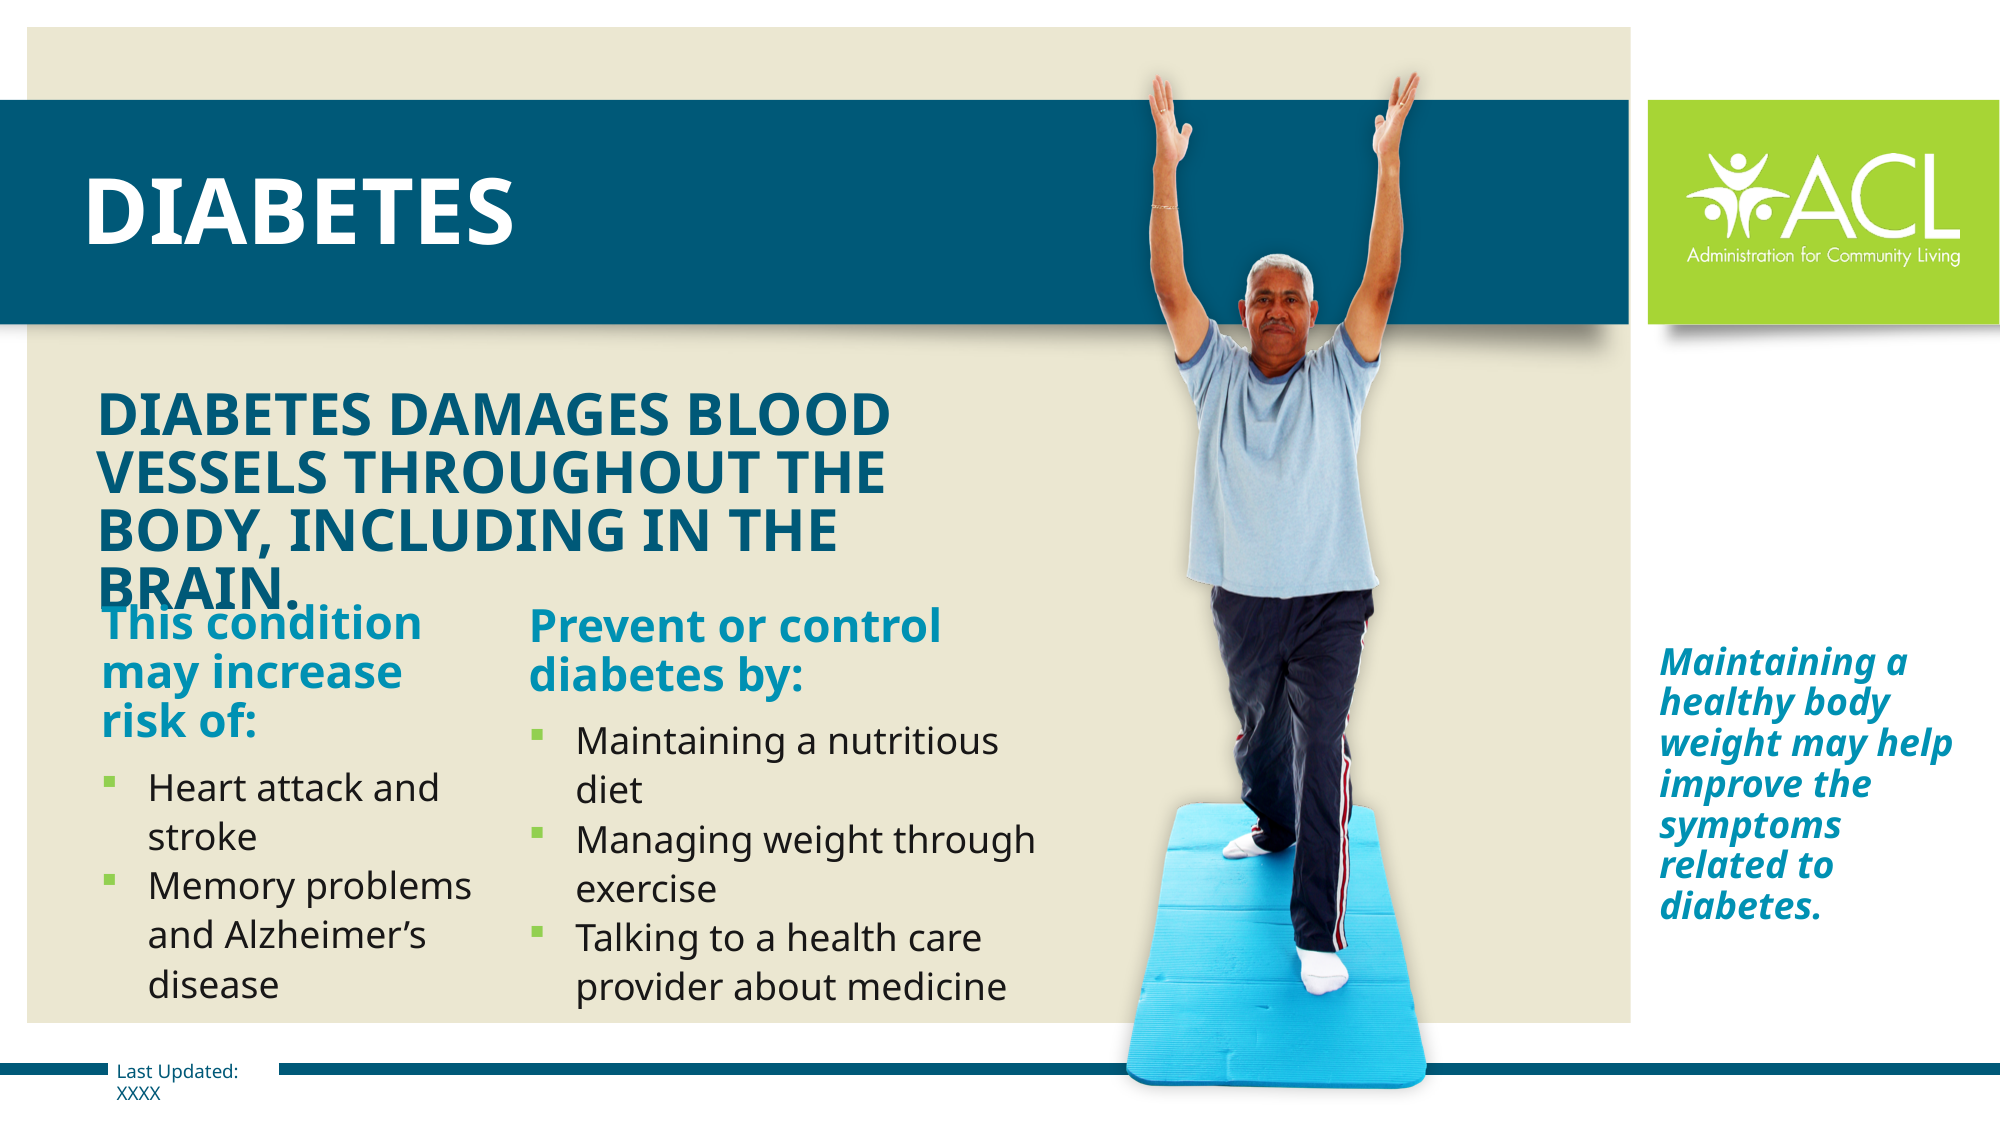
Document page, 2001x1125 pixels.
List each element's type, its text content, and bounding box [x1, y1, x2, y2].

title Diabetes [1660, 106, 1792, 324]
picture [0, 0, 1651, 1125]
picture [1792, 153, 1960, 267]
title Diabetes [66, 106, 888, 324]
text_box Maintaining a healthy body weight may help improve the symptoms related to diabetes. [1660, 634, 1974, 924]
text_box Prevent or control diabetes by: Maintaining a nutritious diet Managing weight through exercise Talking to a health care provider about medicine [513, 594, 888, 993]
picture [1653, 325, 2000, 355]
text_box DIABETES DAMAGES BLOOD VESSELS THROUGHOUT THE BODY, INCLUDING IN THE BRAIN. [81, 381, 888, 629]
text_box This condition may increase risk of: Heart attack and stroke Memory problems and Alzheimer’s disease [86, 592, 508, 990]
